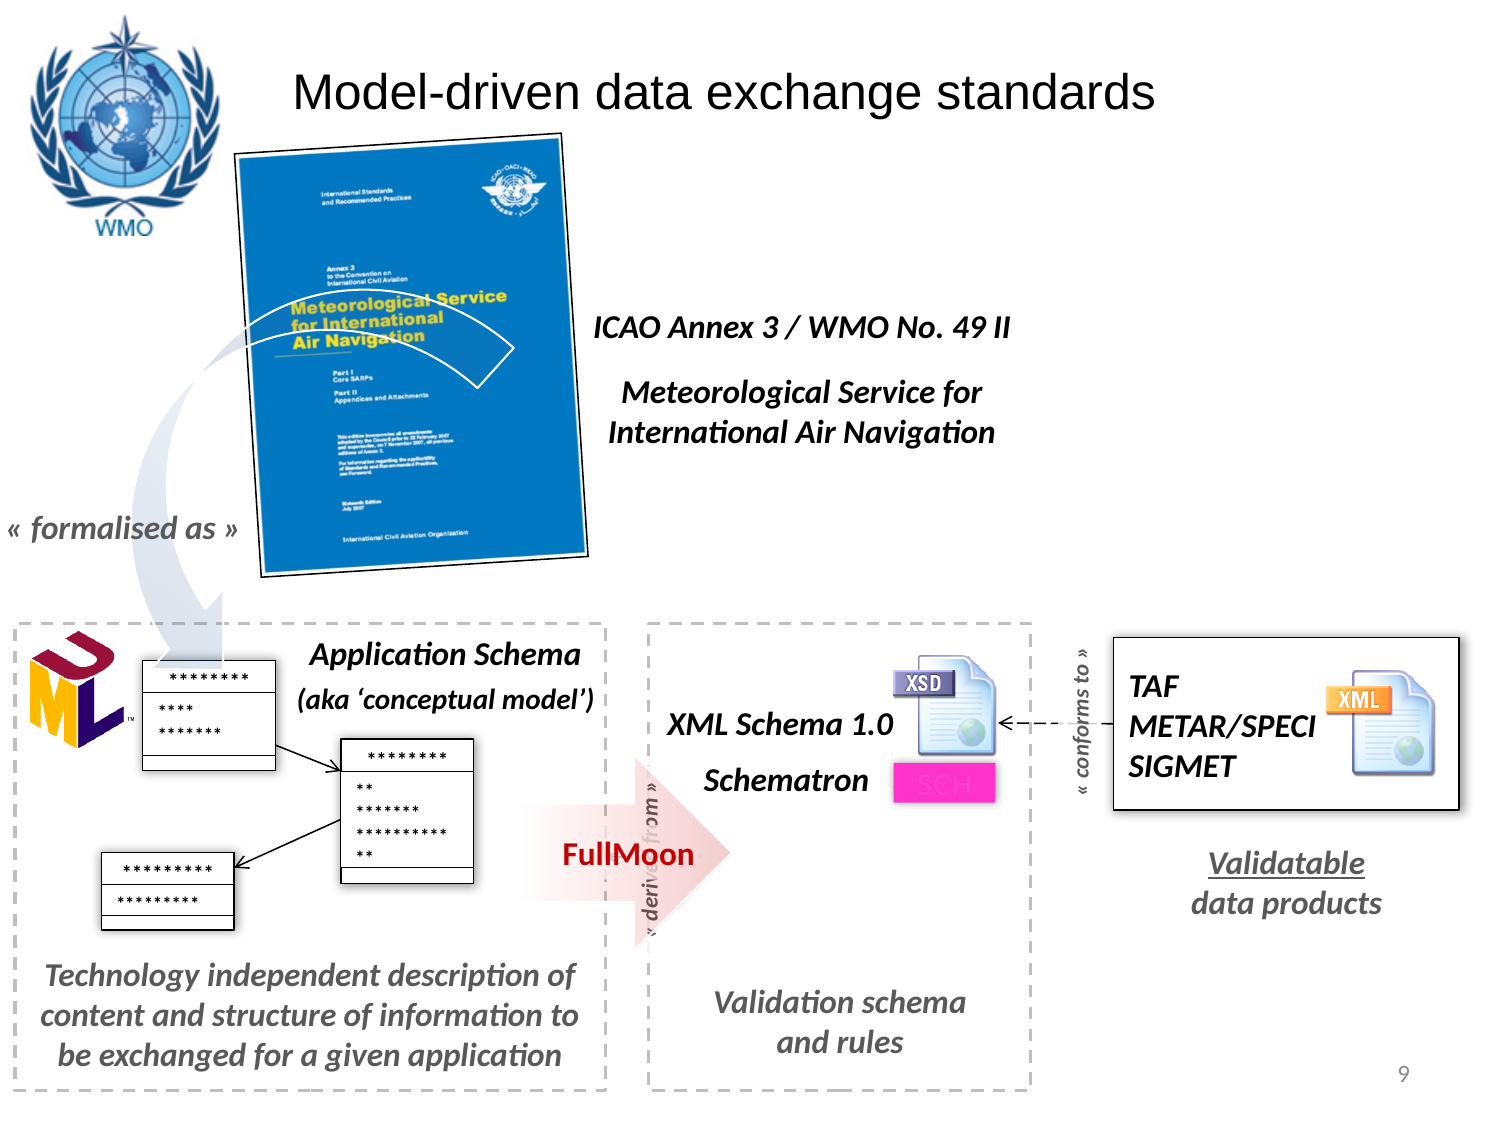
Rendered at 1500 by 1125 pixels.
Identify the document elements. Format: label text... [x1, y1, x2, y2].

text_box Validatable data products [1169, 833, 1404, 929]
text_box Model-driven data exchange standards [277, 52, 1500, 165]
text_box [504, 754, 754, 952]
text_box ICAO Annex 3 / WMO No. 49 II Meteorological Service for International Air Navigation [680, 297, 1031, 458]
picture [0, 0, 243, 212]
picture [236, 135, 575, 212]
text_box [1119, 637, 1460, 811]
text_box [680, 622, 1114, 1092]
slide_number 9 [1074, 1042, 1425, 1103]
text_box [0, 212, 675, 1092]
